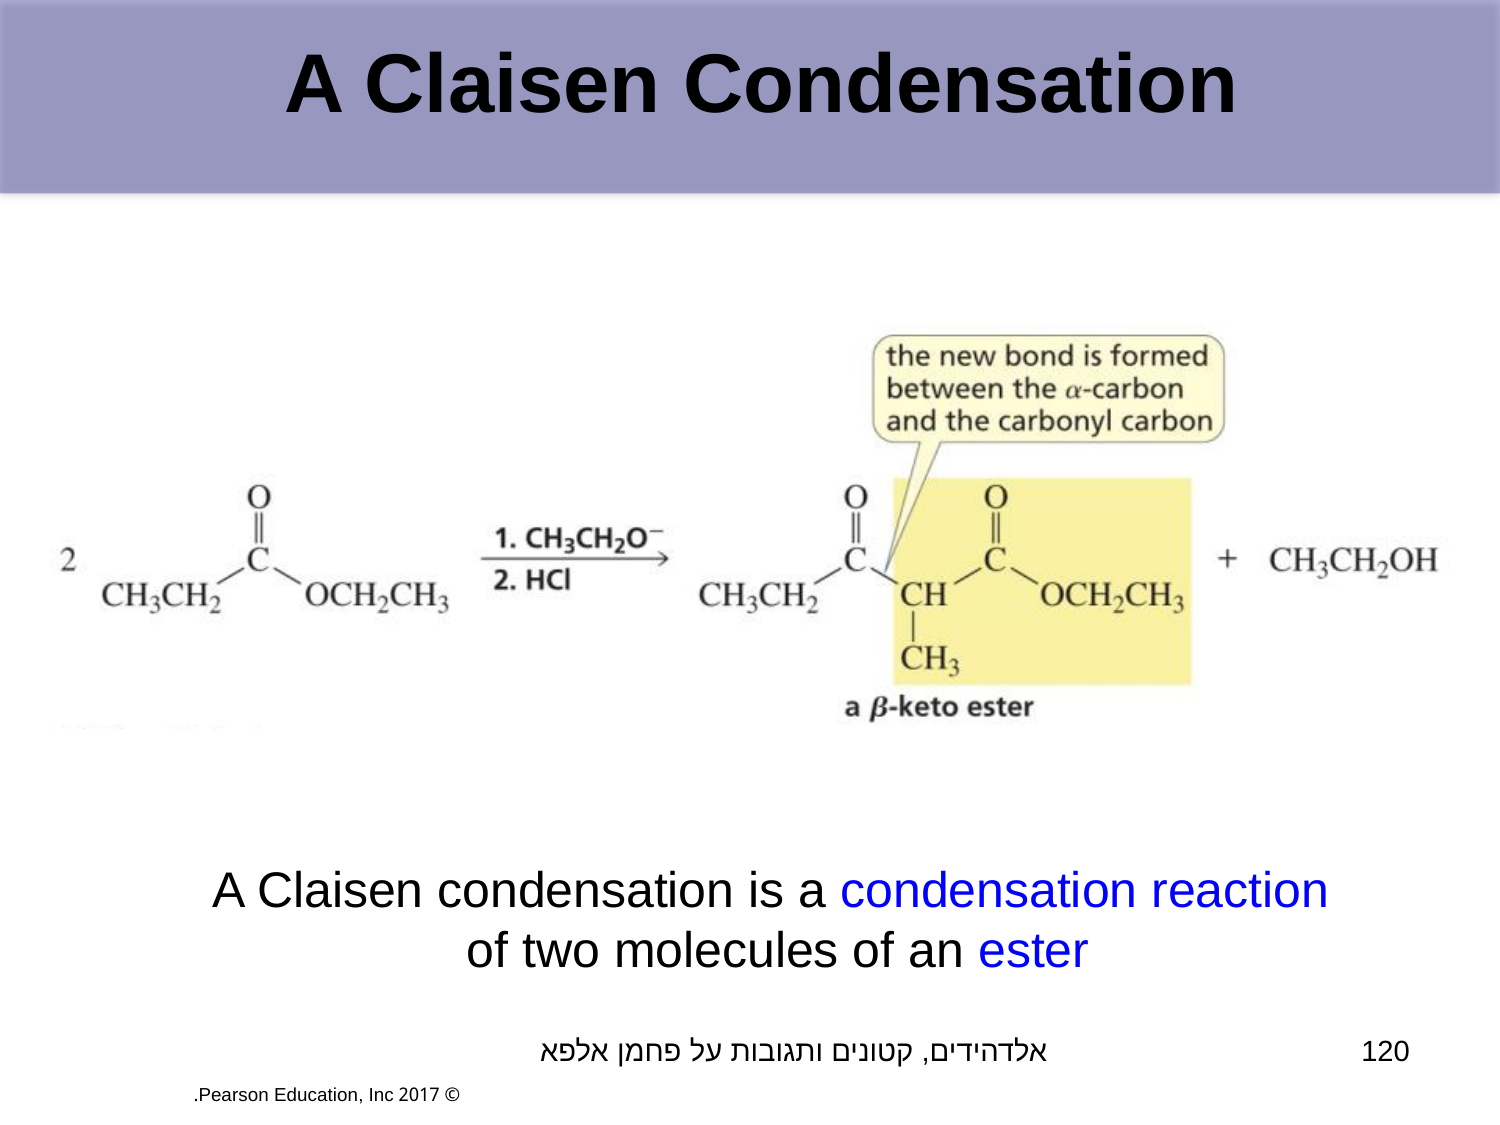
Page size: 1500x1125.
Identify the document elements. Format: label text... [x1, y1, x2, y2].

footer אלדהידים, קטונים ותגובות על פחמן אלפא [512, 1024, 1074, 1103]
text_box A Claisen Condensation [0, 22, 1500, 137]
text_box A Claisen condensation is a condensation reaction of two molecules of an ester [125, 849, 1432, 985]
slide_number 120 [1074, 1024, 1425, 1103]
picture [49, 324, 1451, 729]
